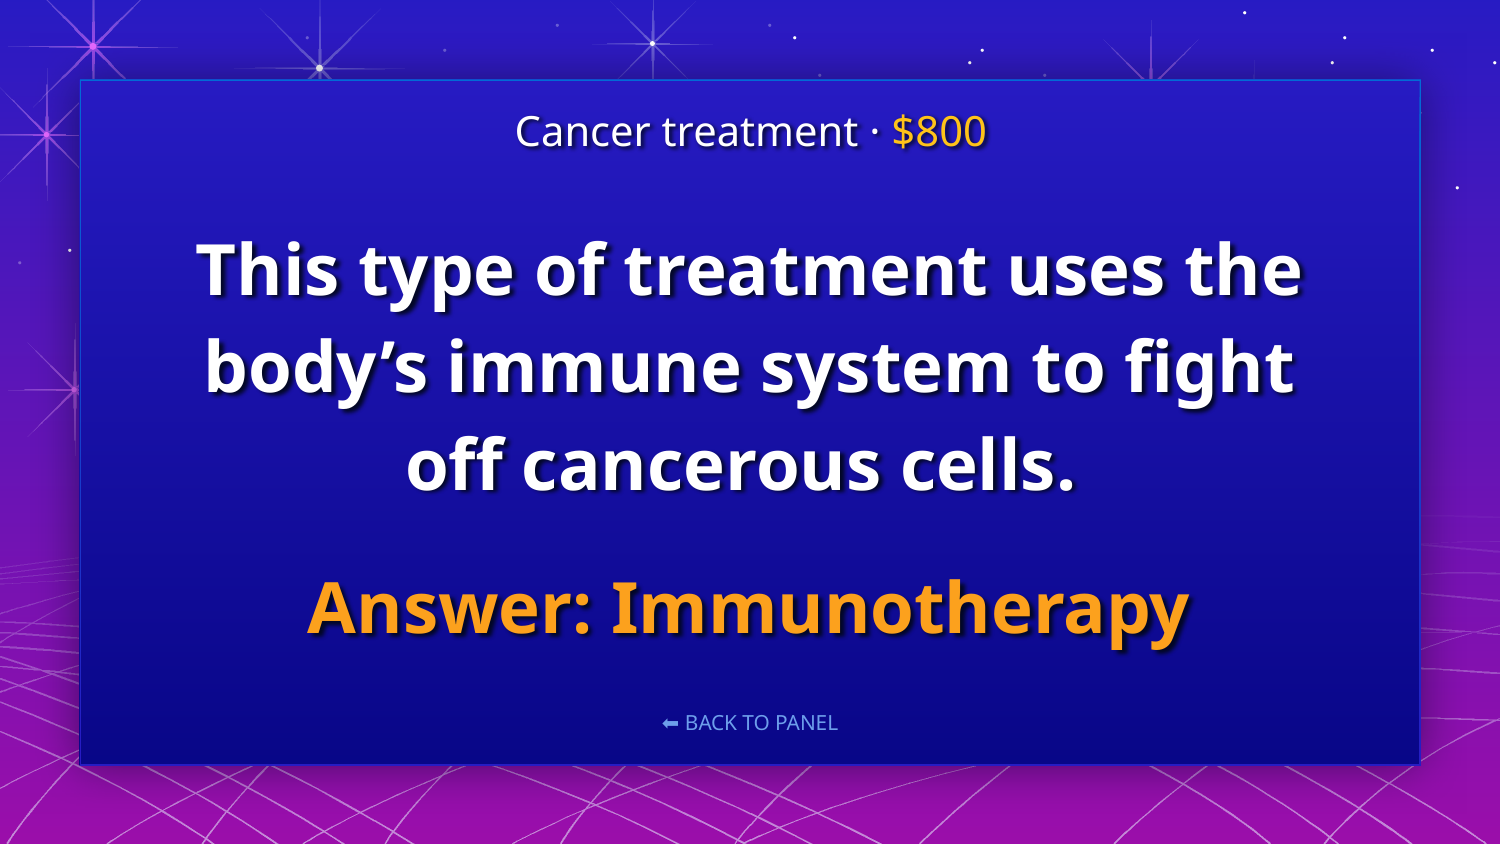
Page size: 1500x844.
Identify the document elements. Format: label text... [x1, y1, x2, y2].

title This type of treatment uses the body’s immune system to fight off cancerous cells. [169, 158, 1331, 479]
subtitle Cancer treatment · $800 [170, 105, 1332, 178]
text_box Answer: Immunotherapy [168, 479, 1331, 719]
